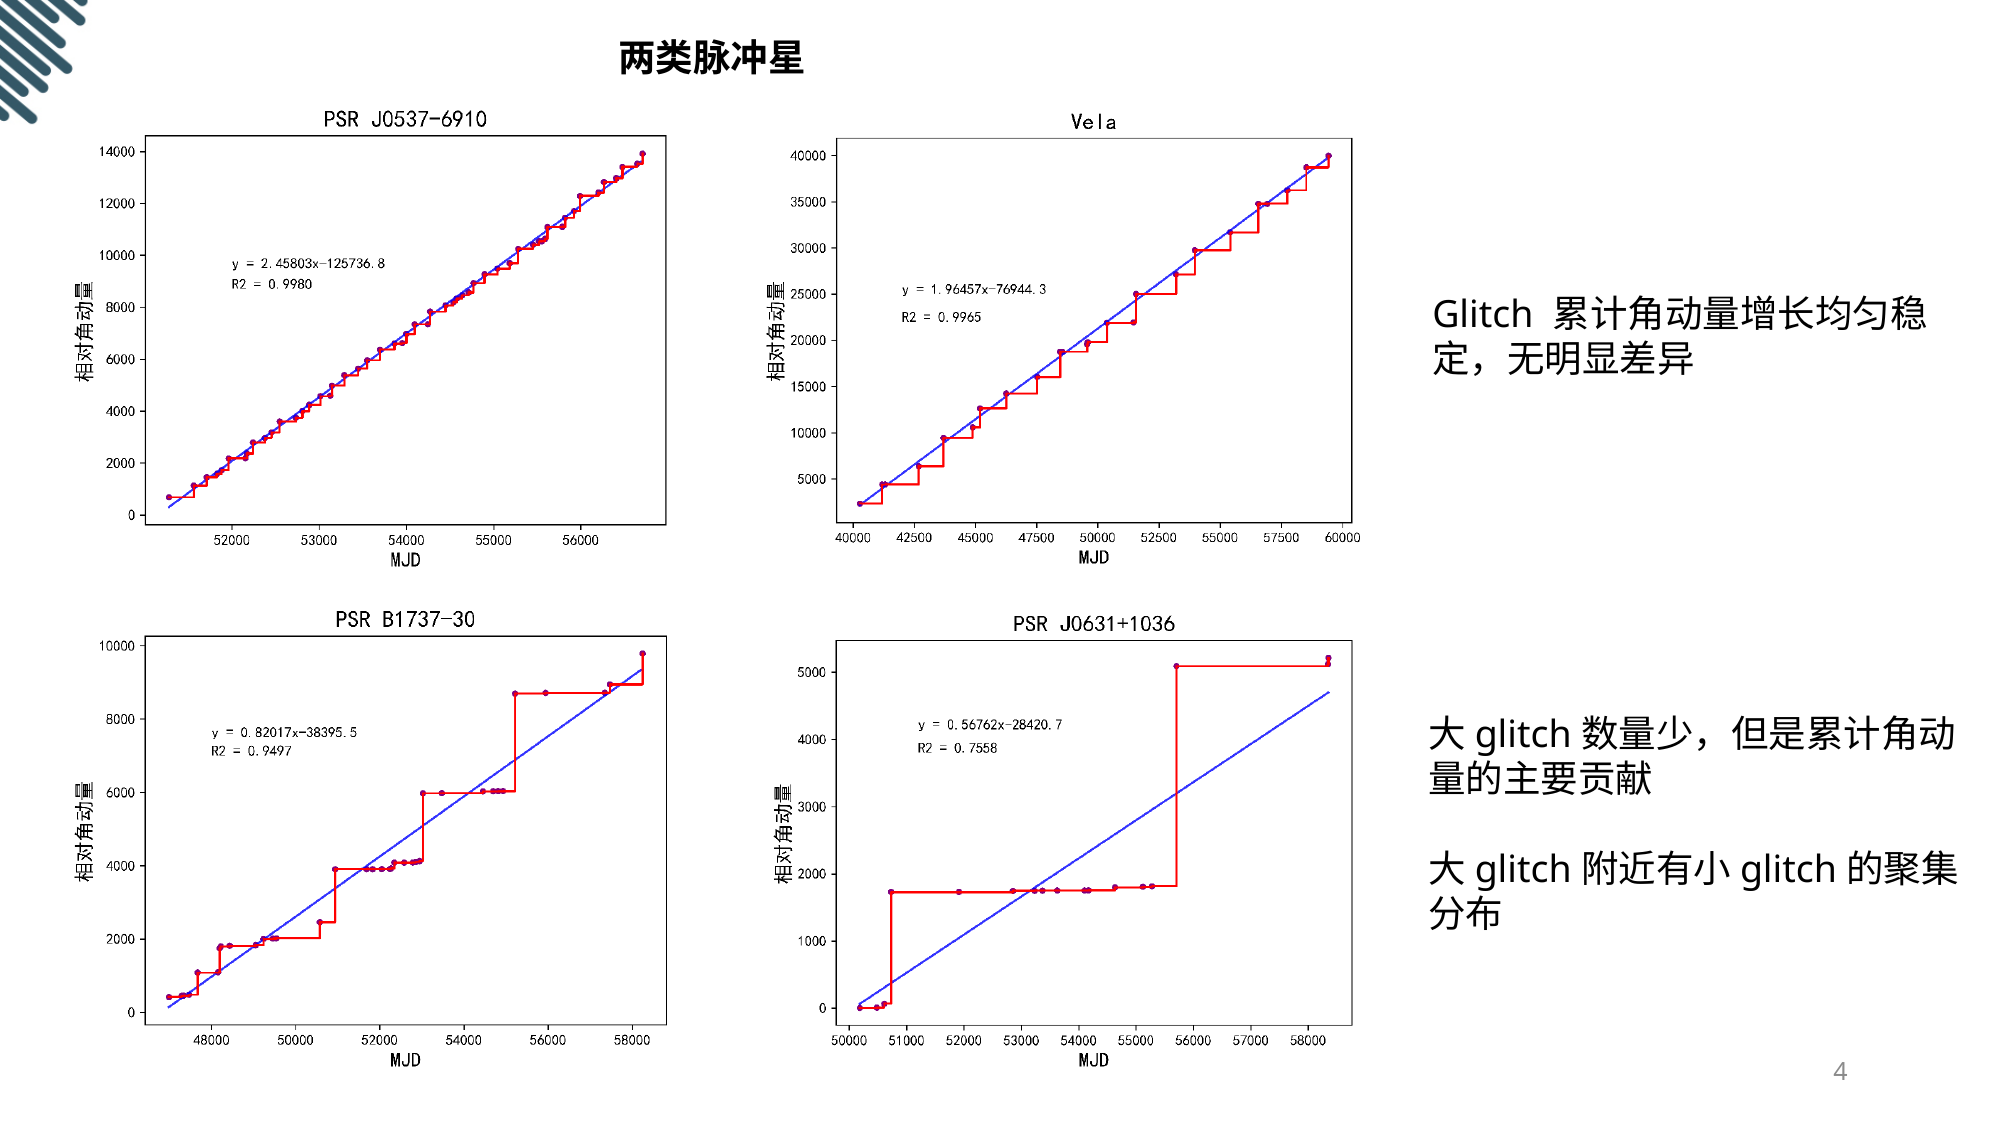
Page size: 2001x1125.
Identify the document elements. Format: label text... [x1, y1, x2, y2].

picture [0, 0, 2000, 1125]
slide_number 4 [1412, 1042, 1863, 1103]
text_box 两类脉冲星 [603, 27, 958, 87]
